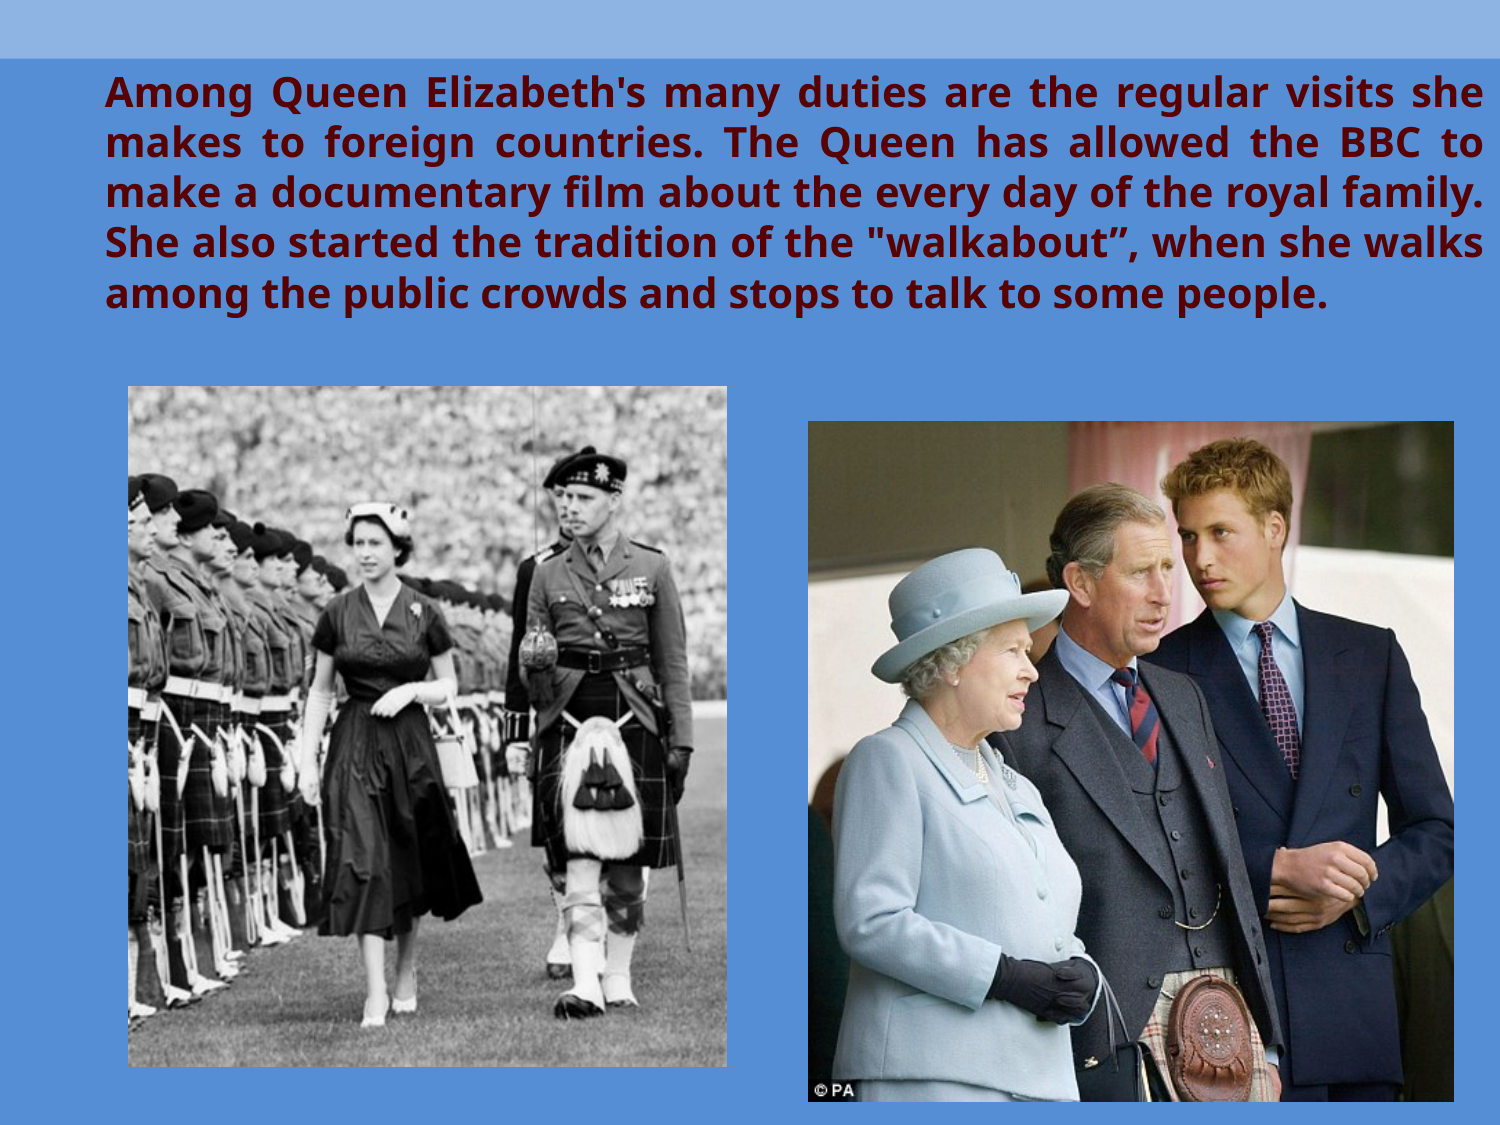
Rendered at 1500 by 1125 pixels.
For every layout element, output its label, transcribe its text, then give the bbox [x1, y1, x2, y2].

picture [808, 421, 1454, 1102]
picture [128, 386, 727, 1067]
list Among Queen Elizabeth's many duties are the regular visits she makes to foreign countries. The Queen has allowed the BBC to make a documentary film about the every day of the royal family. She also started the tradition of the "walkabout”, when she walks among the public crowds and stops to talk to some people. [0, 58, 1500, 1125]
